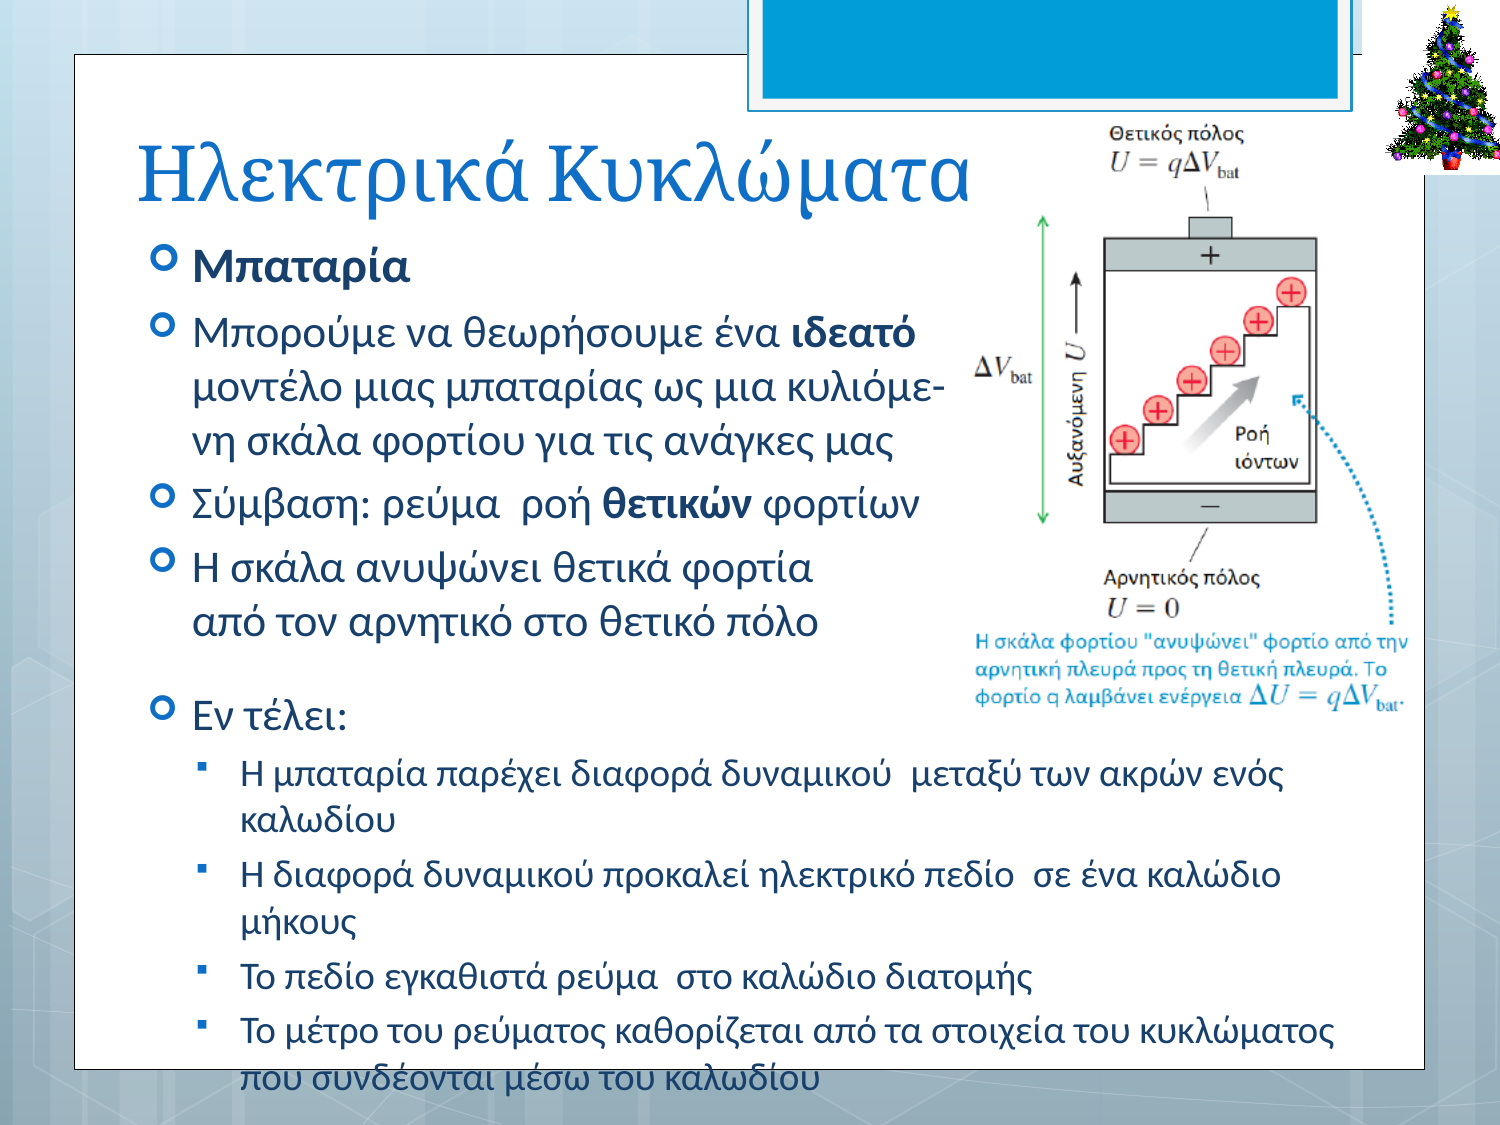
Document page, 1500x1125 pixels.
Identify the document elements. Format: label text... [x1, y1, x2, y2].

picture [966, 0, 1500, 718]
title Ηλεκτρικά Κυκλώματα [121, 116, 968, 225]
